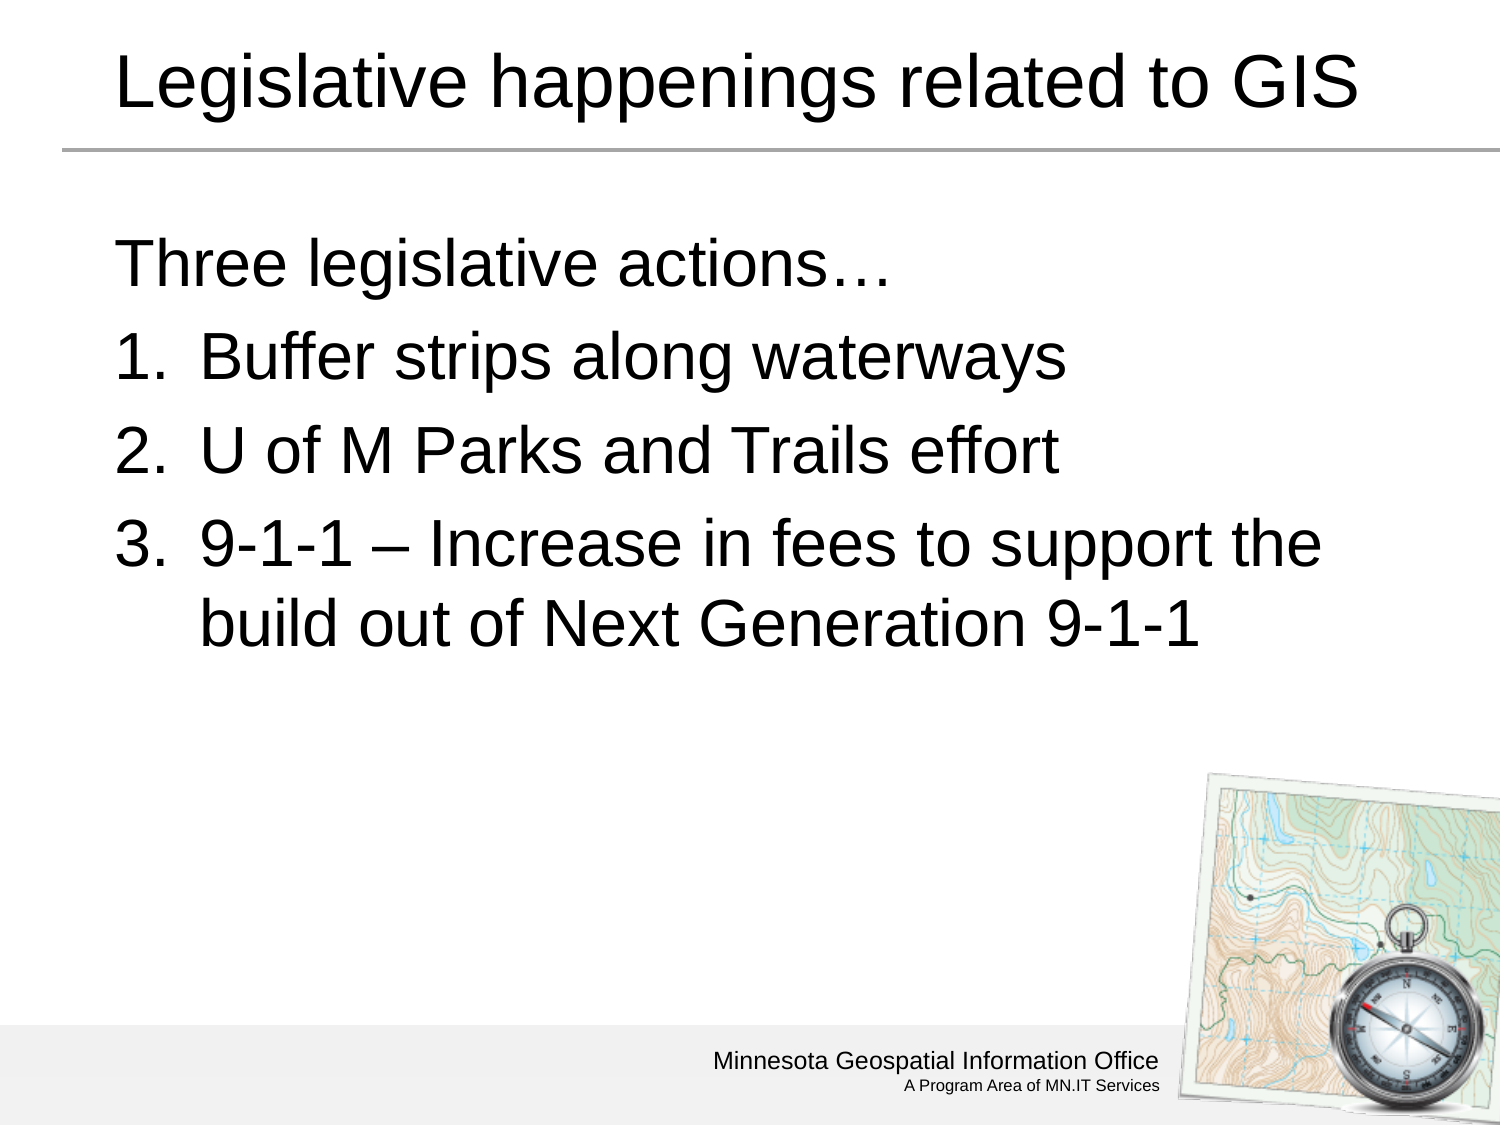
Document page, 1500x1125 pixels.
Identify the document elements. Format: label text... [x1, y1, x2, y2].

list Three legislative actions… Buffer strips along waterways U of M Parks and Trails effort 9-1-1 – Increase in fees to support the build out of Next Generation 9-1-1 [99, 212, 1475, 1025]
title Legislative happenings related to GIS [99, 24, 1394, 141]
picture [1166, 760, 1500, 1125]
